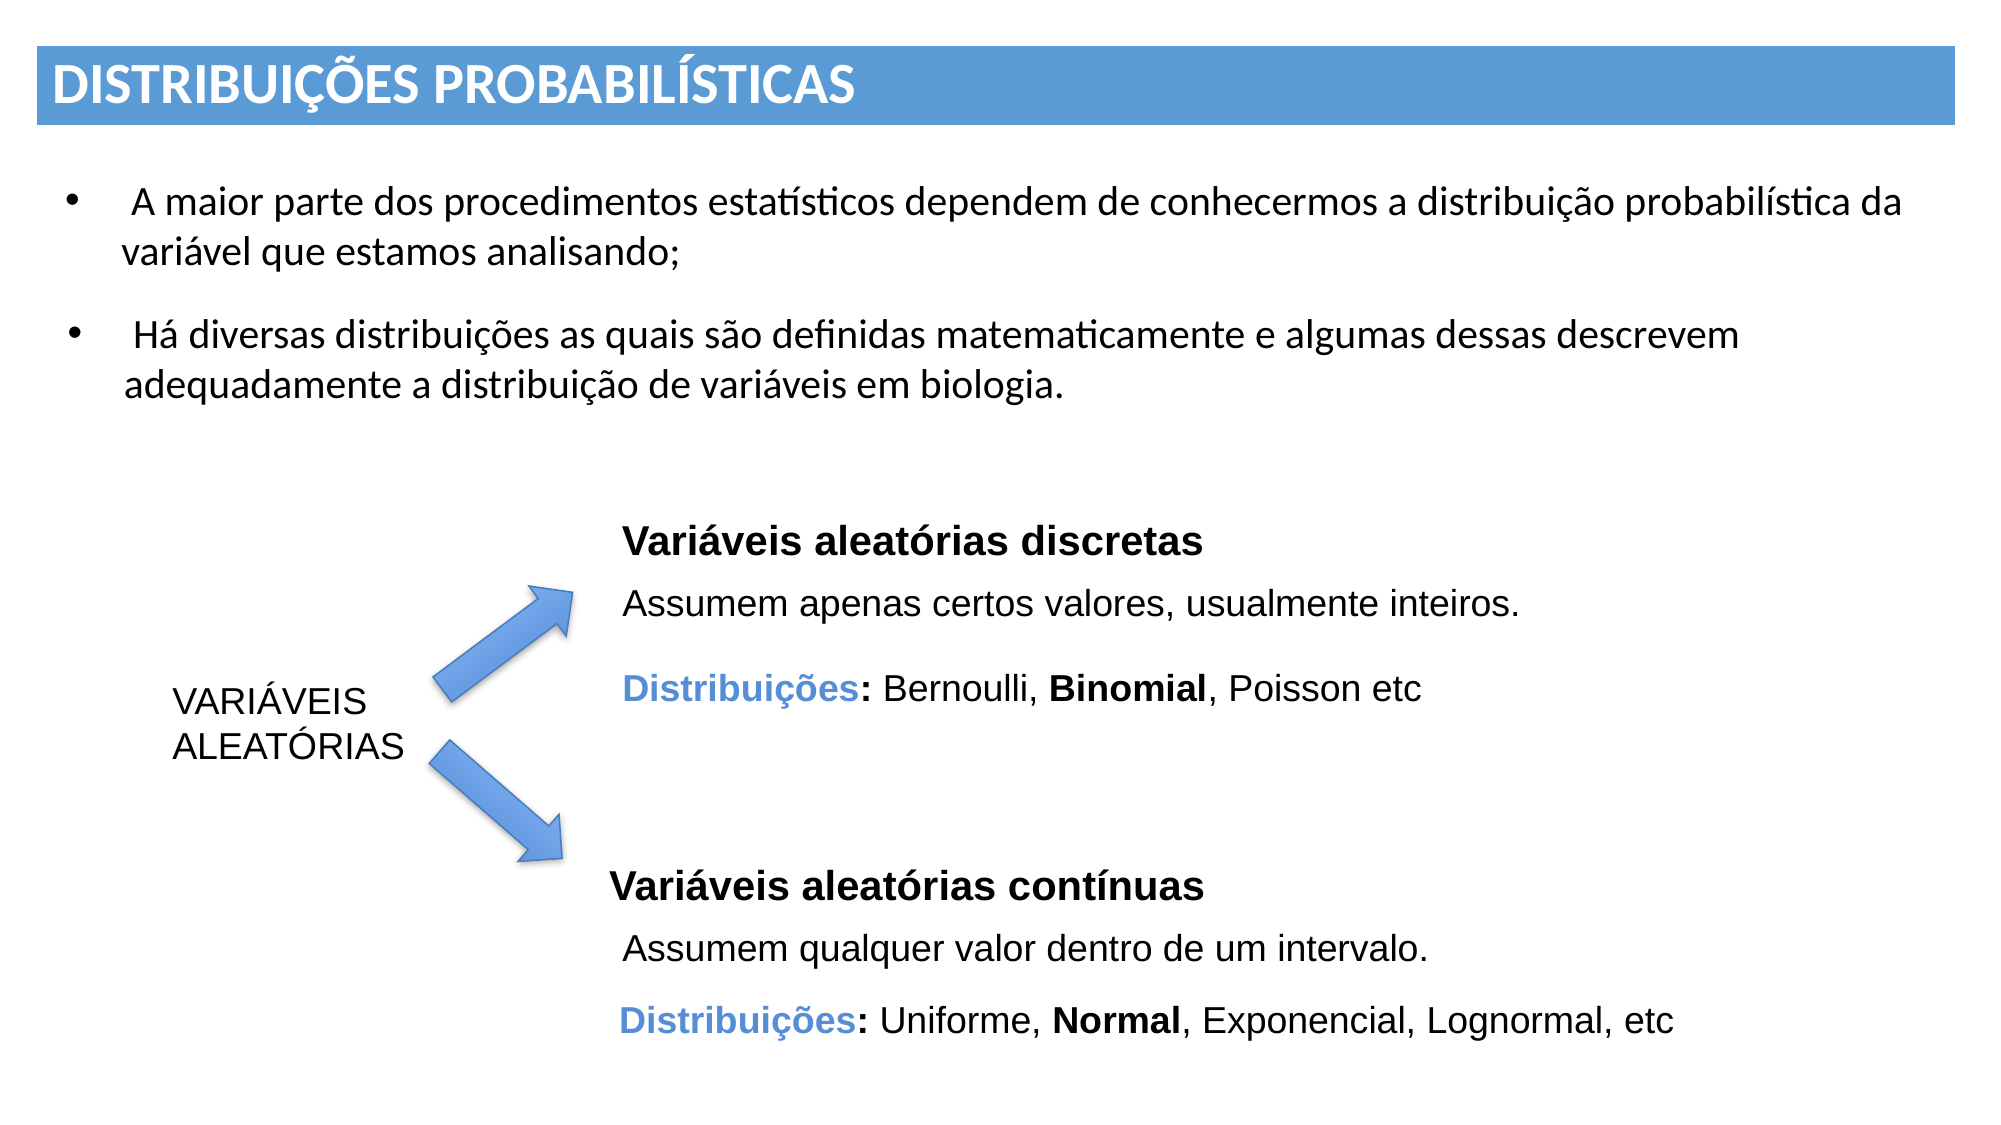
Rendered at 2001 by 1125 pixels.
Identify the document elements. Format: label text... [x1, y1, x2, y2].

text_box Distribuições: Uniforme, Normal, Exponencial, Lognormal, etc [604, 988, 1882, 1049]
text_box DISTRIBUIÇÕES PROBABILÍSTICAS [37, 46, 1955, 125]
text_box VARIÁVEIS ALEATÓRIAS [157, 669, 483, 775]
text_box Distribuições: Bernoulli, Binomial, Poisson etc [607, 656, 1508, 717]
text_box [432, 586, 573, 702]
text_box Variáveis aleatórias discretas [607, 506, 1508, 571]
text_box Há diversas distribuições as quais são definidas matematicamente e algumas dessas descrevem adequadamente a distribuição de variáveis em biologia. [52, 299, 1957, 415]
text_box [419, 773, 1495, 918]
text_box Assumem apenas certos valores, usualmente inteiros. [607, 571, 1628, 632]
text_box Assumem qualquer valor dentro de um intervalo. [607, 916, 1508, 977]
text_box A maior parte dos procedimentos estatísticos dependem de conhecermos a distribuição probabilística da variável que estamos analisando; [50, 166, 1955, 282]
